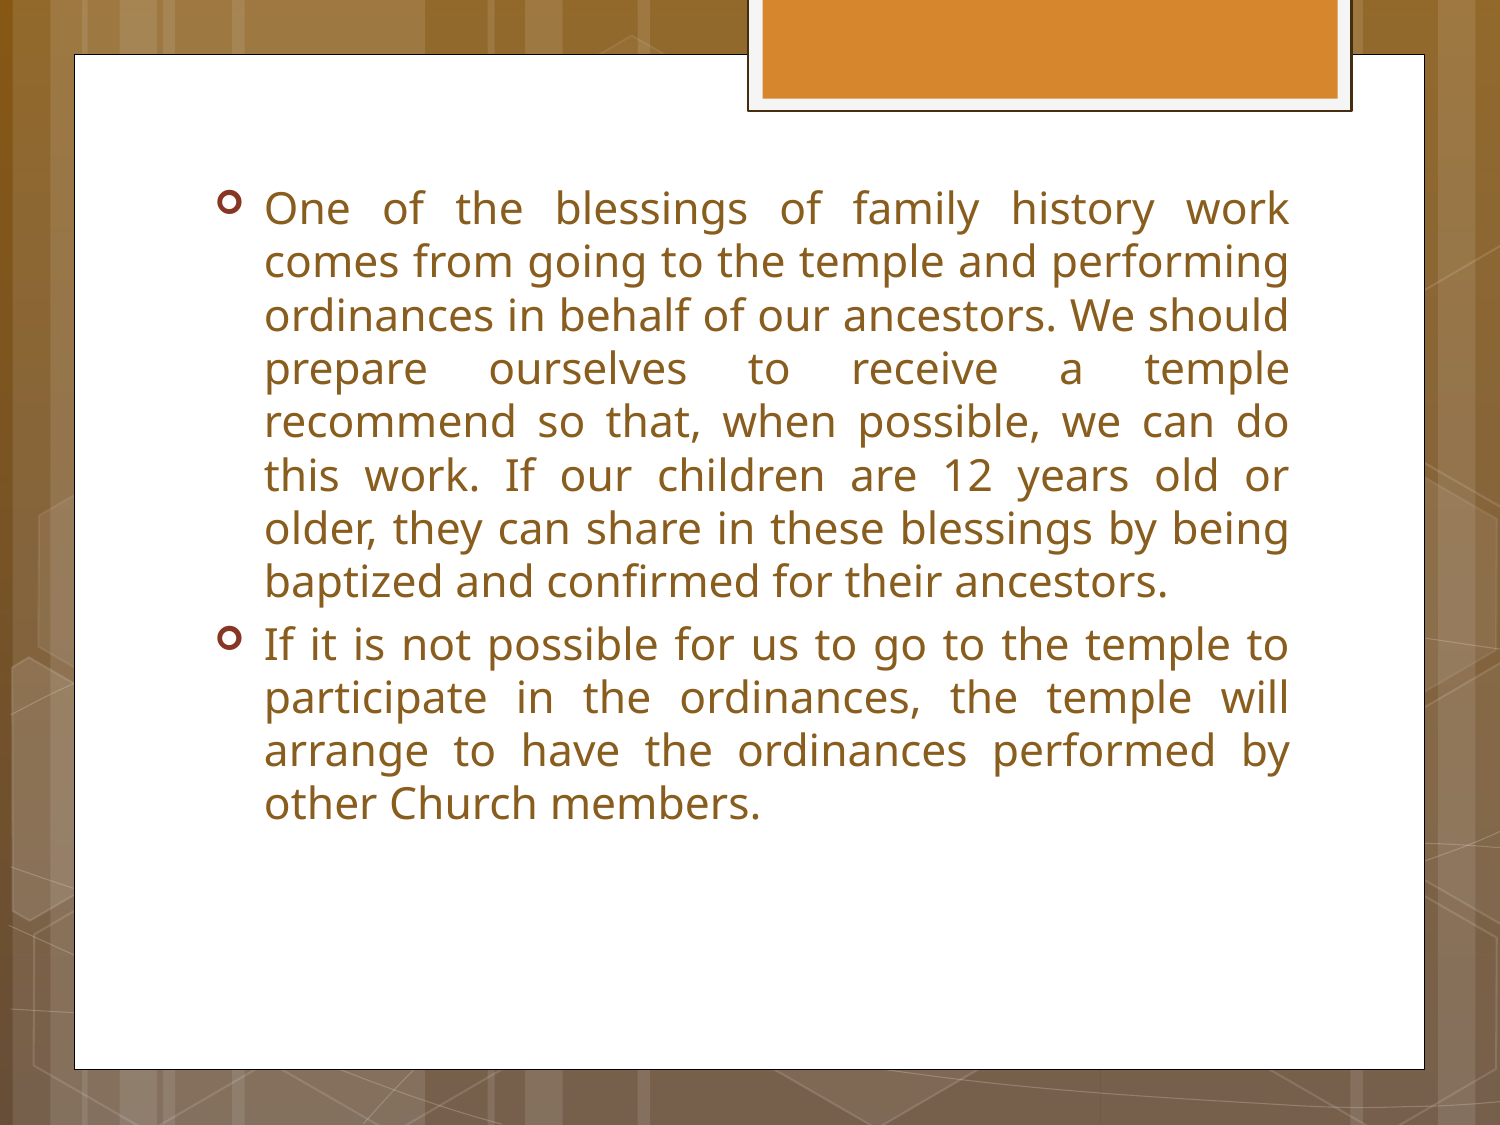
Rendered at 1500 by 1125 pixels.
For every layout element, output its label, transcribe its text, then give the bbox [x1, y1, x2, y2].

list One of the blessings of family history work comes from going to the temple and performing ordinances in behalf of our ancestors. We should prepare ourselves to receive a temple recommend so that, when possible, we can do this work. If our children are 12 years old or older, they can share in these blessings by being baptized and confirmed for their ancestors. If it is not possible for us to go to the temple to participate in the ordinances, the temple will arrange to have the ordinances performed by other Church members. [194, 172, 1307, 894]
